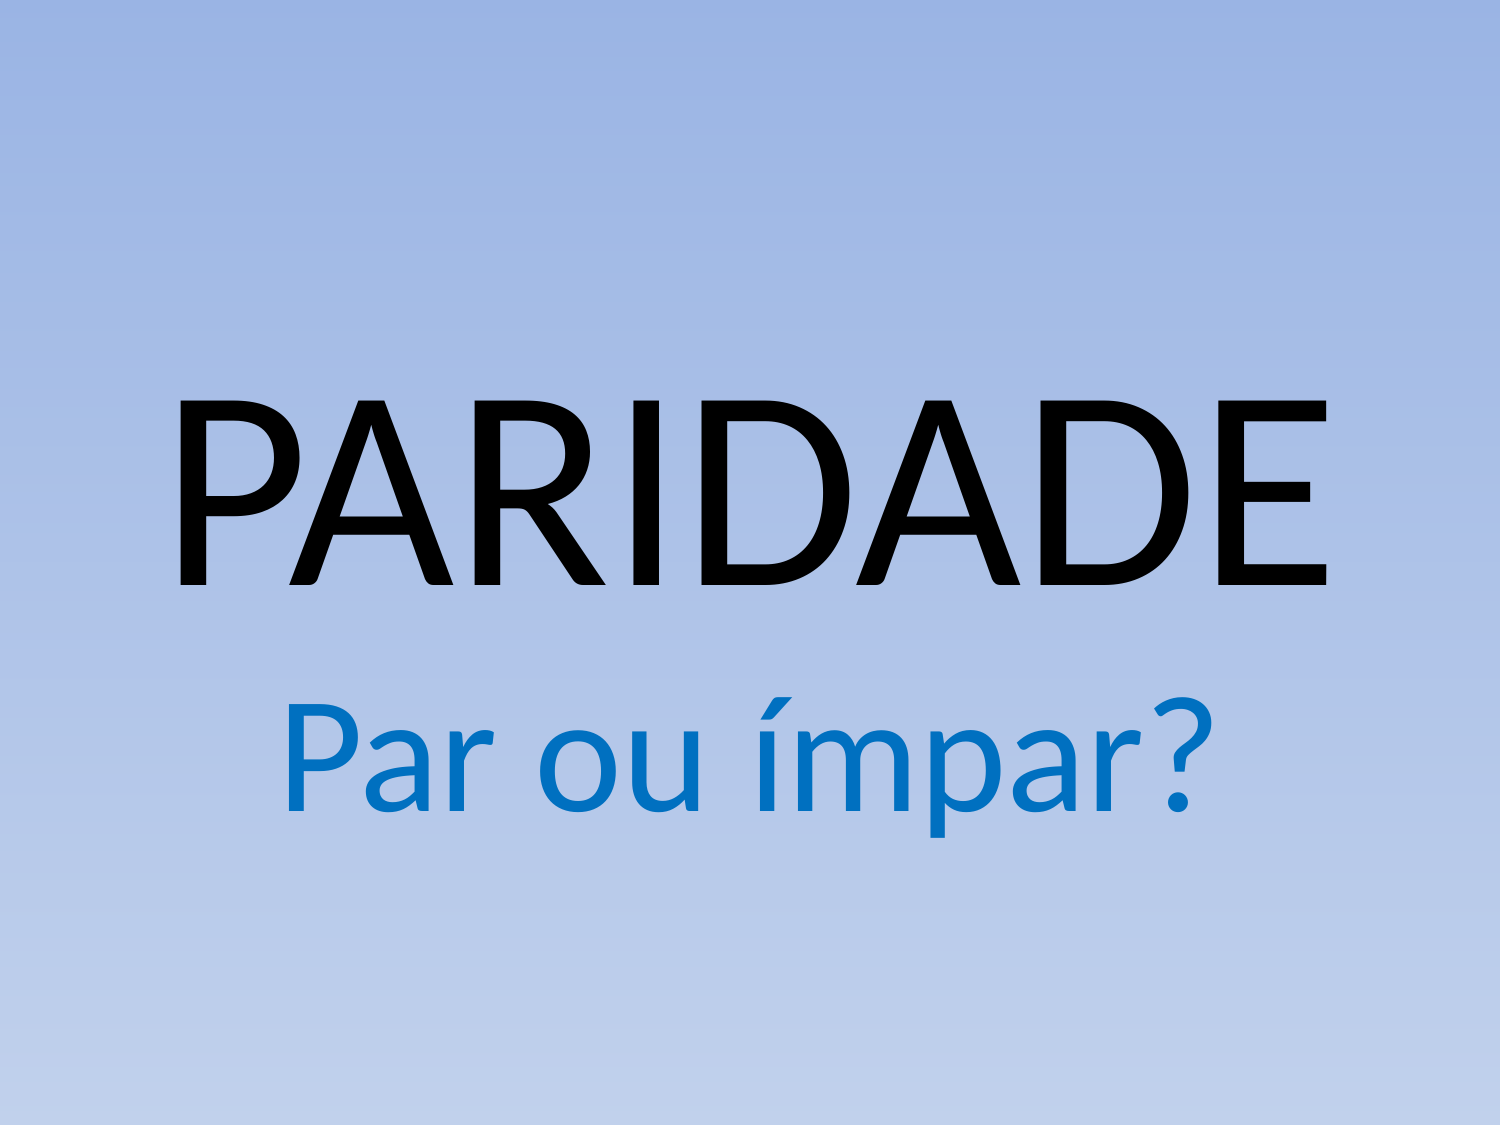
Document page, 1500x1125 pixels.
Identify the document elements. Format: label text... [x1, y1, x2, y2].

title PARIDADE [112, 349, 1388, 591]
subtitle Par ou ímpar? [225, 637, 1275, 925]
